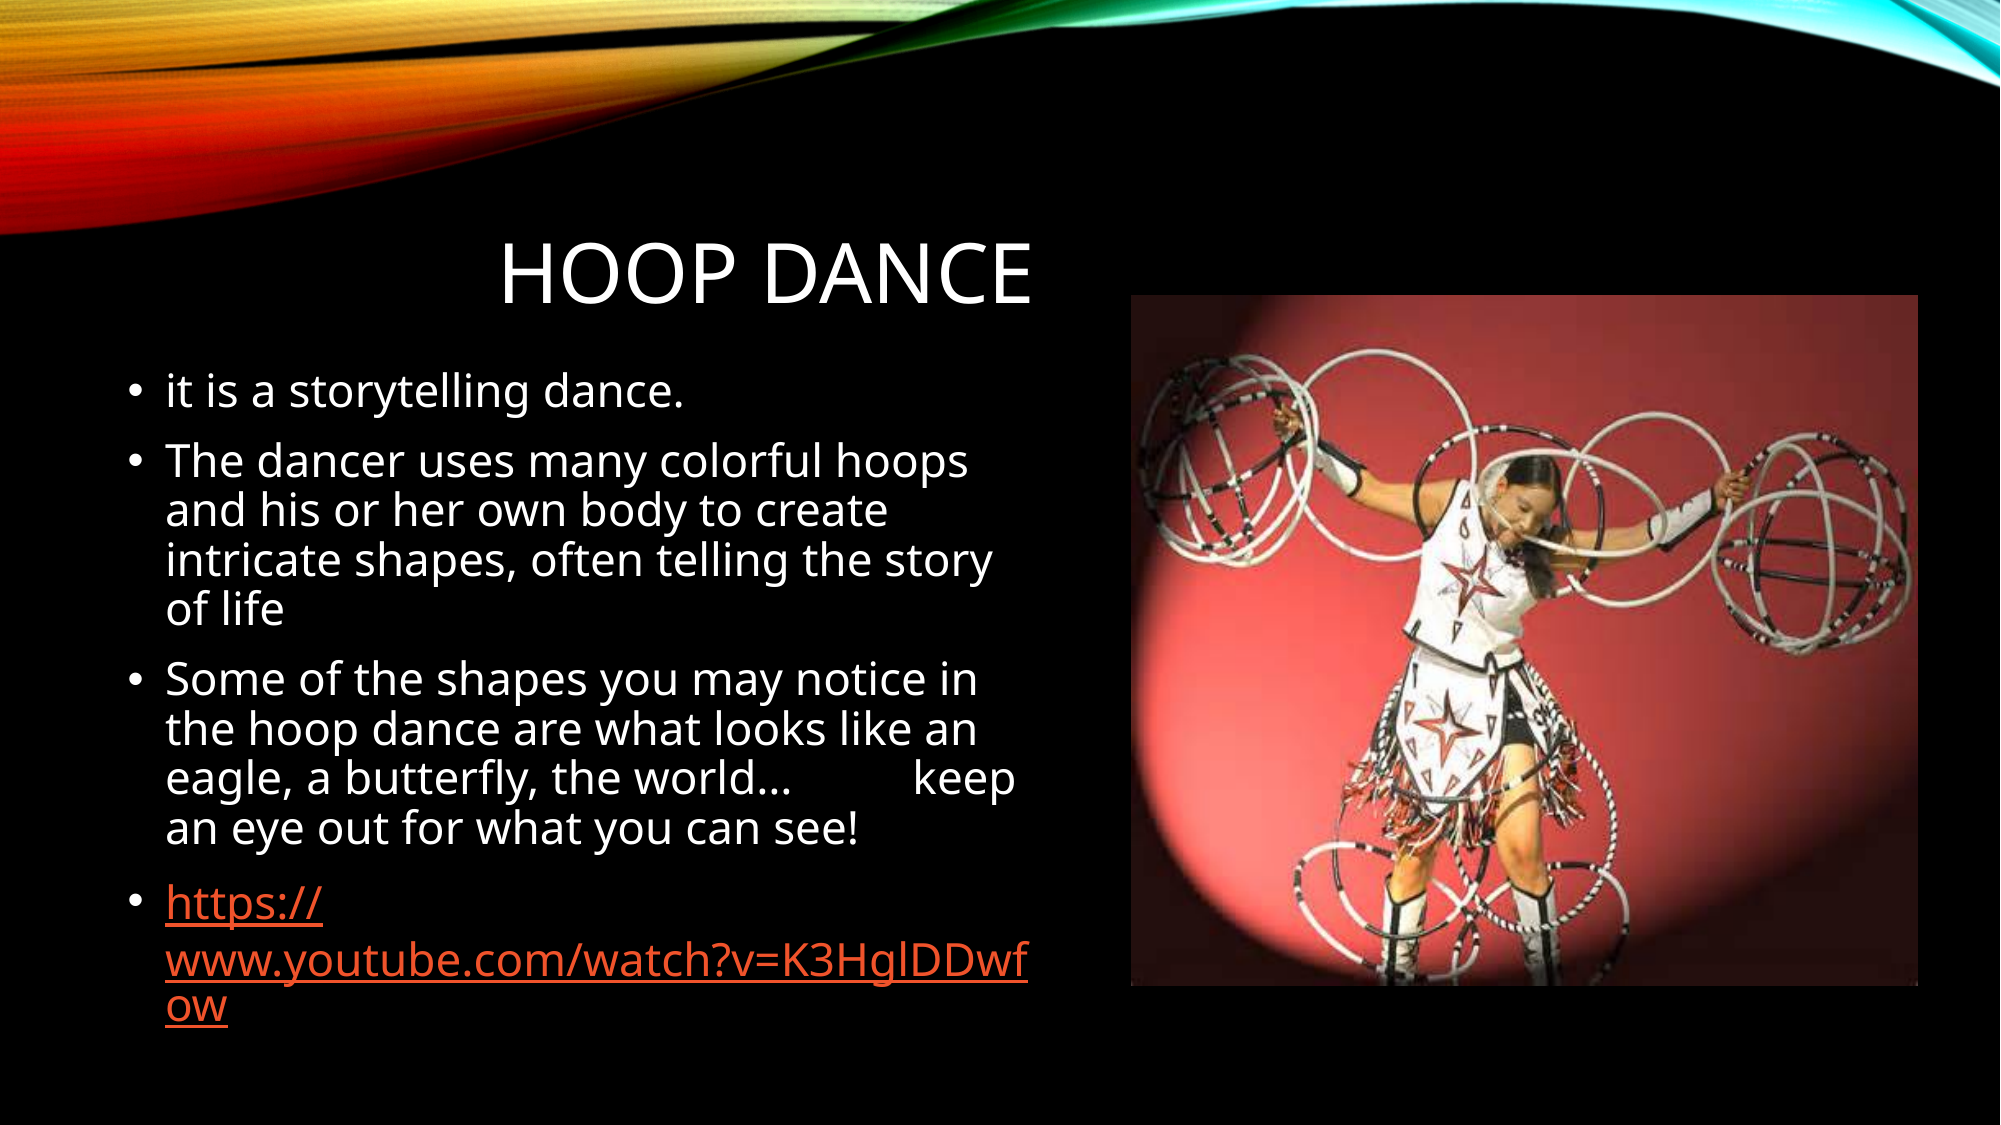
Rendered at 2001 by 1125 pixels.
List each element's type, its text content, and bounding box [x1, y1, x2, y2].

picture [0, 0, 2000, 237]
title Hoop Dance [444, 170, 1050, 360]
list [1130, 295, 1918, 987]
list it is a storytelling dance. The dancer uses many colorful hoops and his or her own body to create intricate shapes, often telling the story of life Some of the shapes you may notice in the hoop dance are what looks like an eagle, a butterfly, the world… keep an eye out for what you can see! https://www.youtube.com/watch?v=K3HglDDwfow [112, 360, 1050, 1021]
